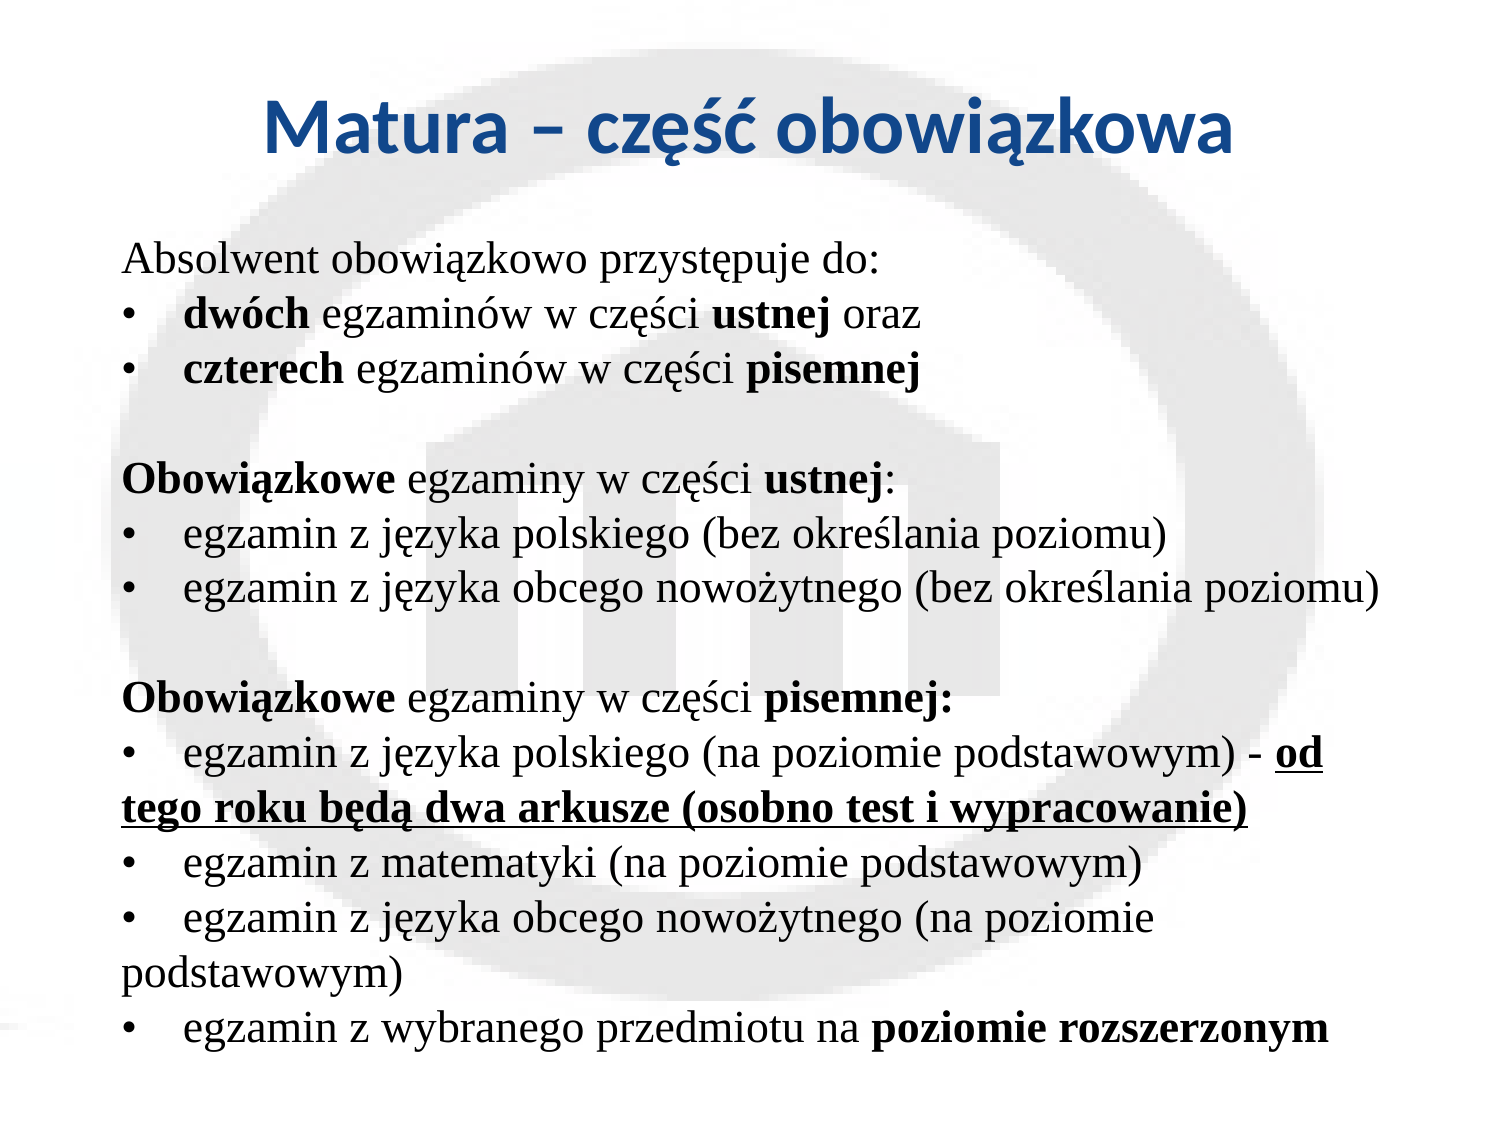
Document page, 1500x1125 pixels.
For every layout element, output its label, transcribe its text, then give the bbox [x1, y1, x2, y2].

text_box Absolwent obowiązkowo przystępuje do: • dwóch egzaminów w części ustnej ‎oraz ‎ • czterech egzaminów w części pisemnej Obowiązkowe egzaminy w części ustnej:‎ • egzamin z języka polskiego (bez określania poziomu)‎ • egzamin z języka obcego nowożytnego (bez określania poziomu)‎ Obowiązkowe egzaminy w części pisemnej:‎ • egzamin z języka polskiego (na poziomie podstawowym)‎ - od tego roku będą dwa arkusze (osobno test i wypracowanie) • egzamin z matematyki (na poziomie podstawowym)‎ • egzamin z języka obcego nowożytnego (na poziomie podstawowym)‎ • egzamin z wybranego przedmiotu na poziomie rozszerzonym [106, 219, 1406, 1060]
title Matura – część obowiązkowa [112, 64, 1388, 178]
